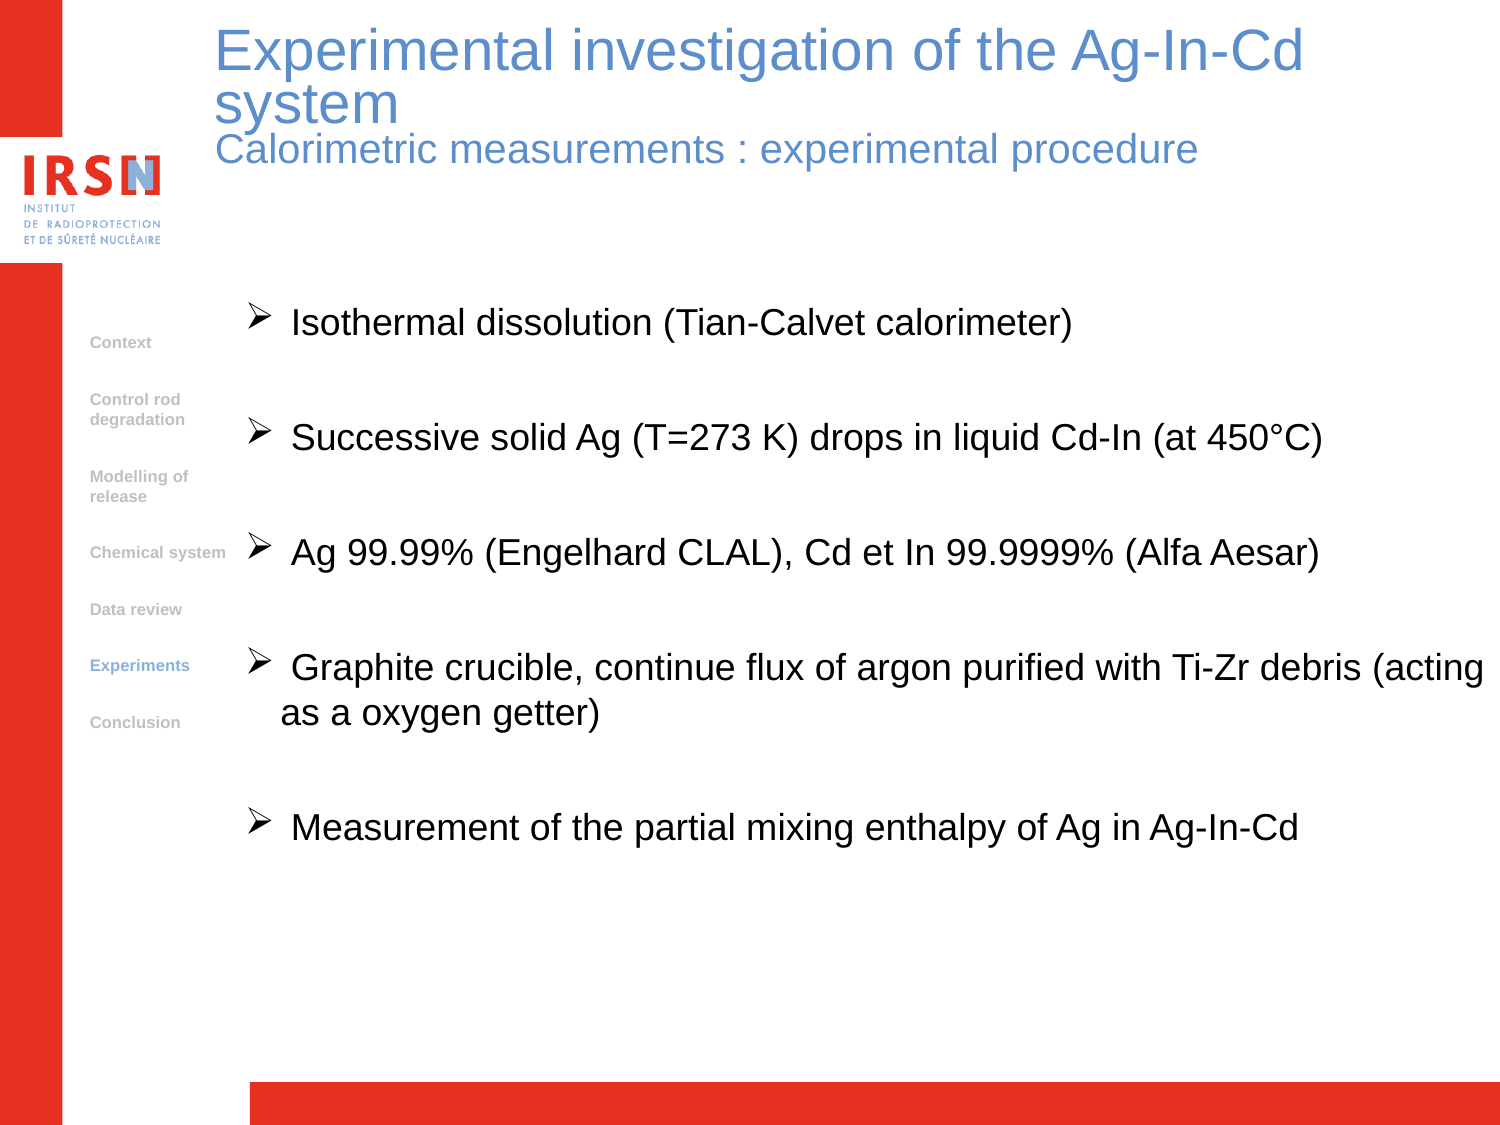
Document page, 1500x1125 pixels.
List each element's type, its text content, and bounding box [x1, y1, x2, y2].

text_box Isothermal dissolution (Tian-Calvet calorimeter) Successive solid Ag (T=273 K) drops in liquid Cd-In (at 450°C) Ag 99.99% (Engelhard CLAL), Cd et In 99.9999% (Alfa Aesar) Graphite crucible, continue flux of argon purified with Ti-Zr debris (acting as a oxygen getter) Measurement of the partial mixing enthalpy of Ag in Ag-In-Cd [230, 290, 1500, 856]
picture [0, 137, 183, 263]
text_box Experimental investigation of the Ag-In-Cd system Calorimetric measurements : experimental procedure [199, 99, 1463, 175]
text_box Context Control rod degradation Modelling of release Chemical system Data review Experiments Conclusion [75, 324, 263, 739]
